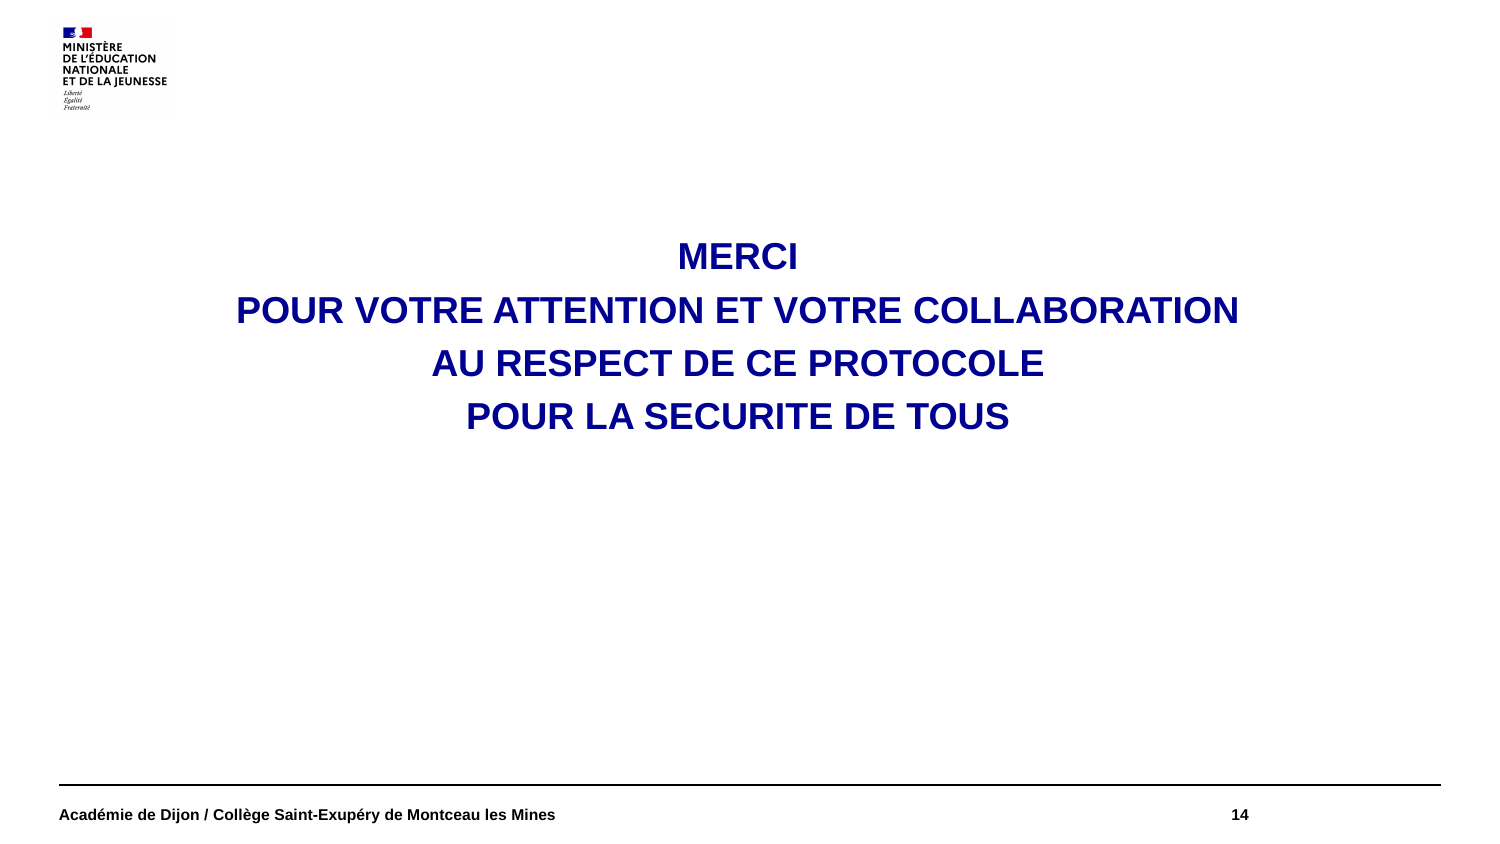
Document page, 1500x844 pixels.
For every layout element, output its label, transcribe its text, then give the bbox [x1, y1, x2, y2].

list MERCI POUR VOTRE ATTENTION ET VOTRE COLLABORATION AU RESPECT DE CE PROTOCOLE POUR LA SECURITE DE TOUS [230, 211, 1247, 755]
slide_number 14 [1028, 784, 1249, 844]
footer Académie de Dijon / Collège Saint-Exupéry de Montceau les Mines [59, 784, 1028, 844]
picture [53, 17, 177, 120]
